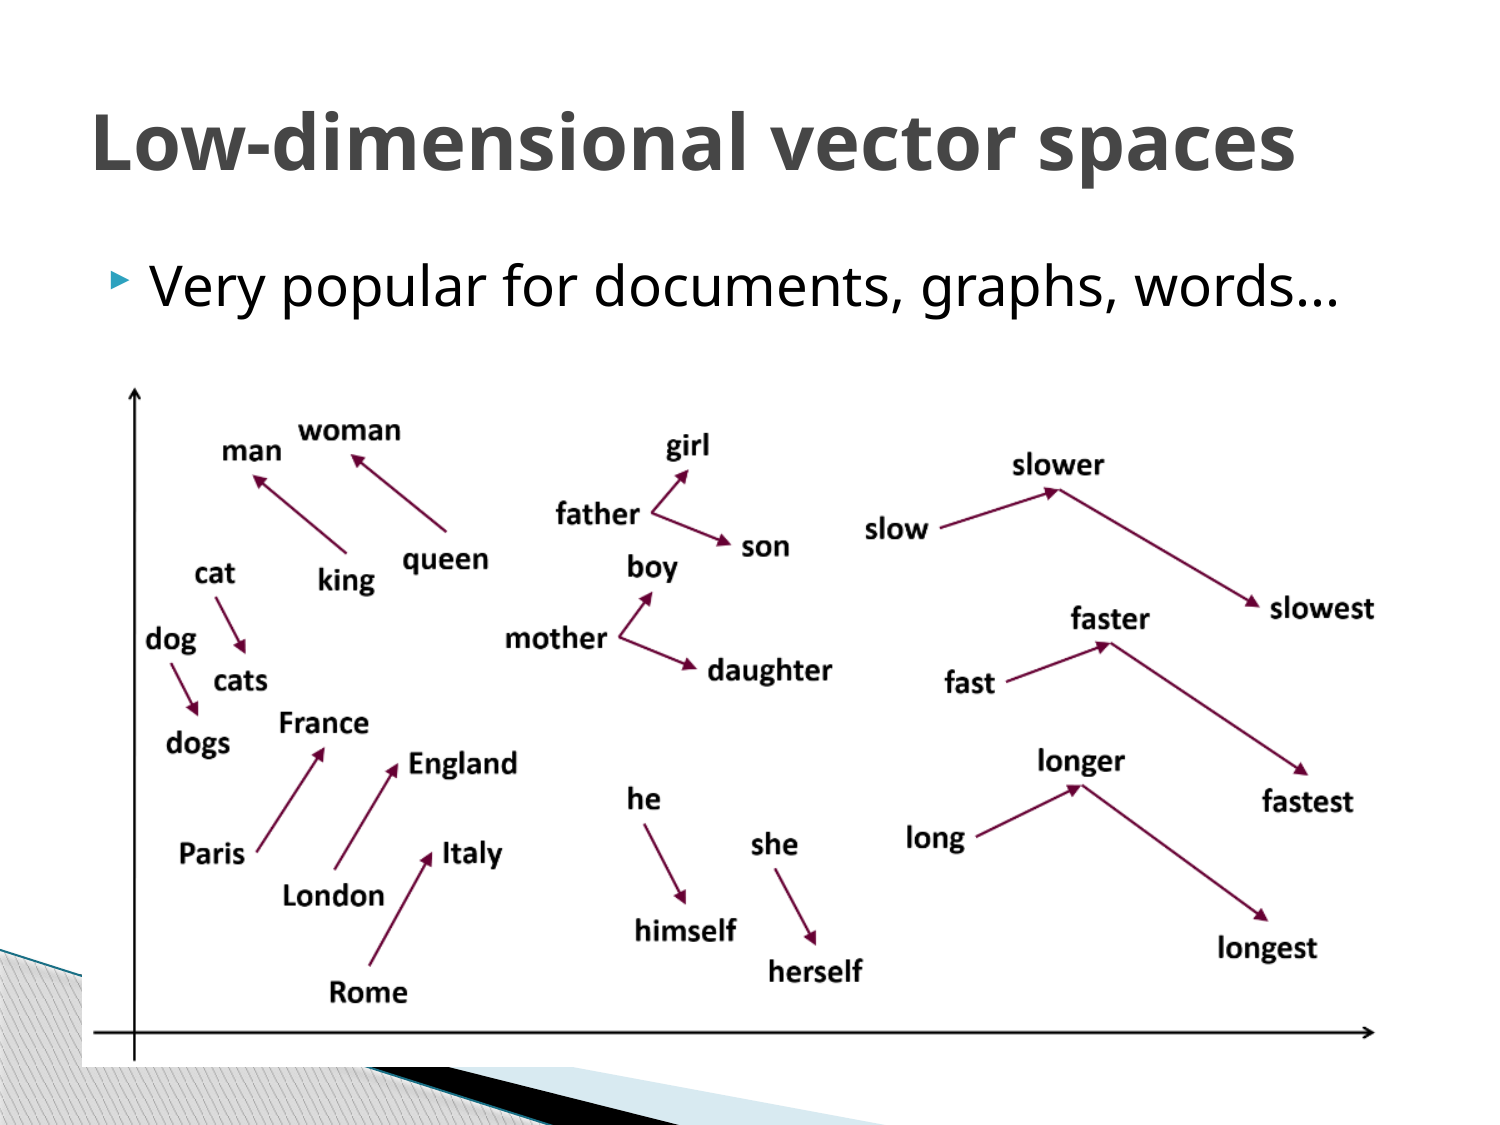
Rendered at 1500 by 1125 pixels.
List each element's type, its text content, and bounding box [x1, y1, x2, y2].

title Low-dimensional vector spaces [75, 45, 1425, 233]
list Very popular for documents, graphs, words... [75, 243, 1425, 336]
picture [81, 327, 1424, 1068]
